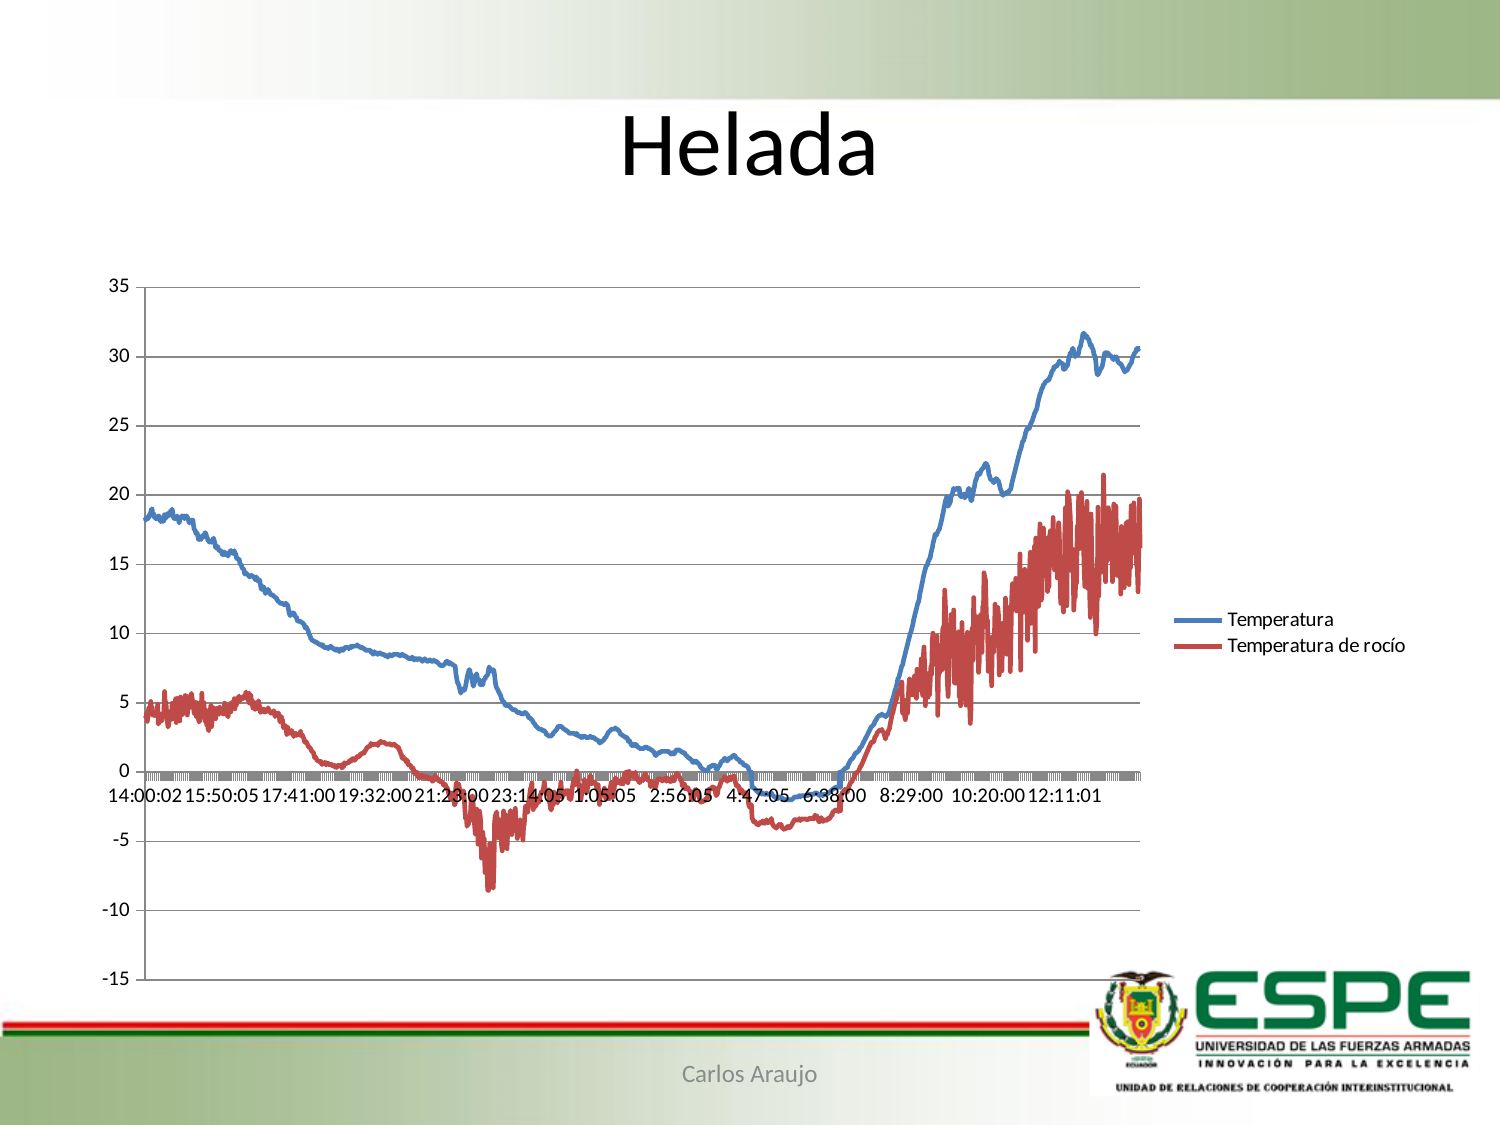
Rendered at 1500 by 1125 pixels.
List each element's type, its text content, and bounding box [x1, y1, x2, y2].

footer Carlos Araujo [512, 1042, 988, 1103]
chart [74, 262, 1426, 1006]
title Helada [75, 45, 1425, 233]
picture [0, 0, 1500, 1125]
